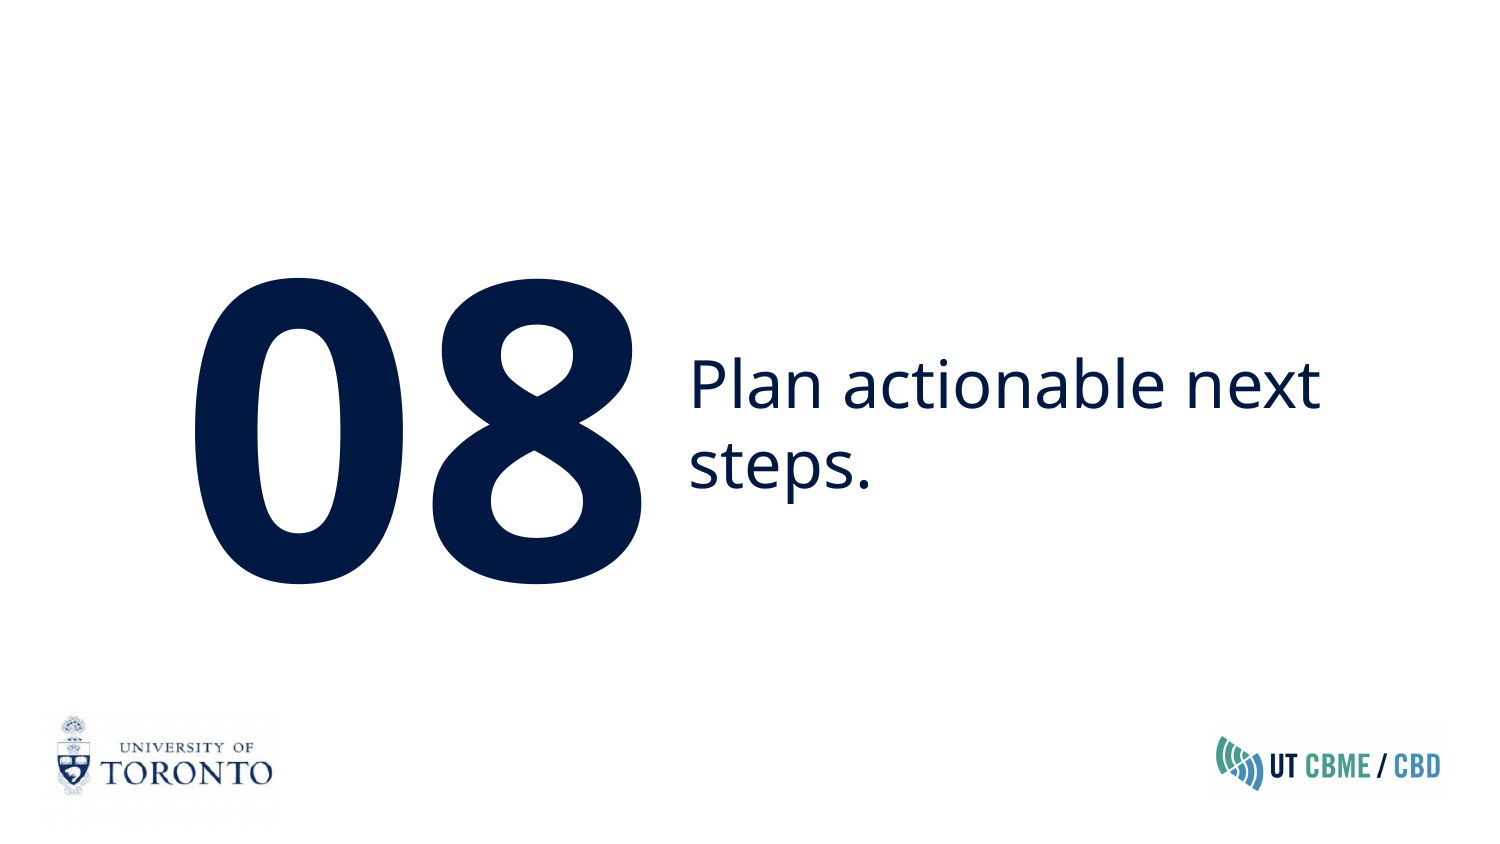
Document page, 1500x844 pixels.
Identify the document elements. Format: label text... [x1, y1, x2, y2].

text_box Plan actionable next steps. [674, 334, 1473, 509]
picture [1211, 724, 1446, 801]
picture [39, 707, 275, 827]
text_box 08 [165, 156, 673, 672]
